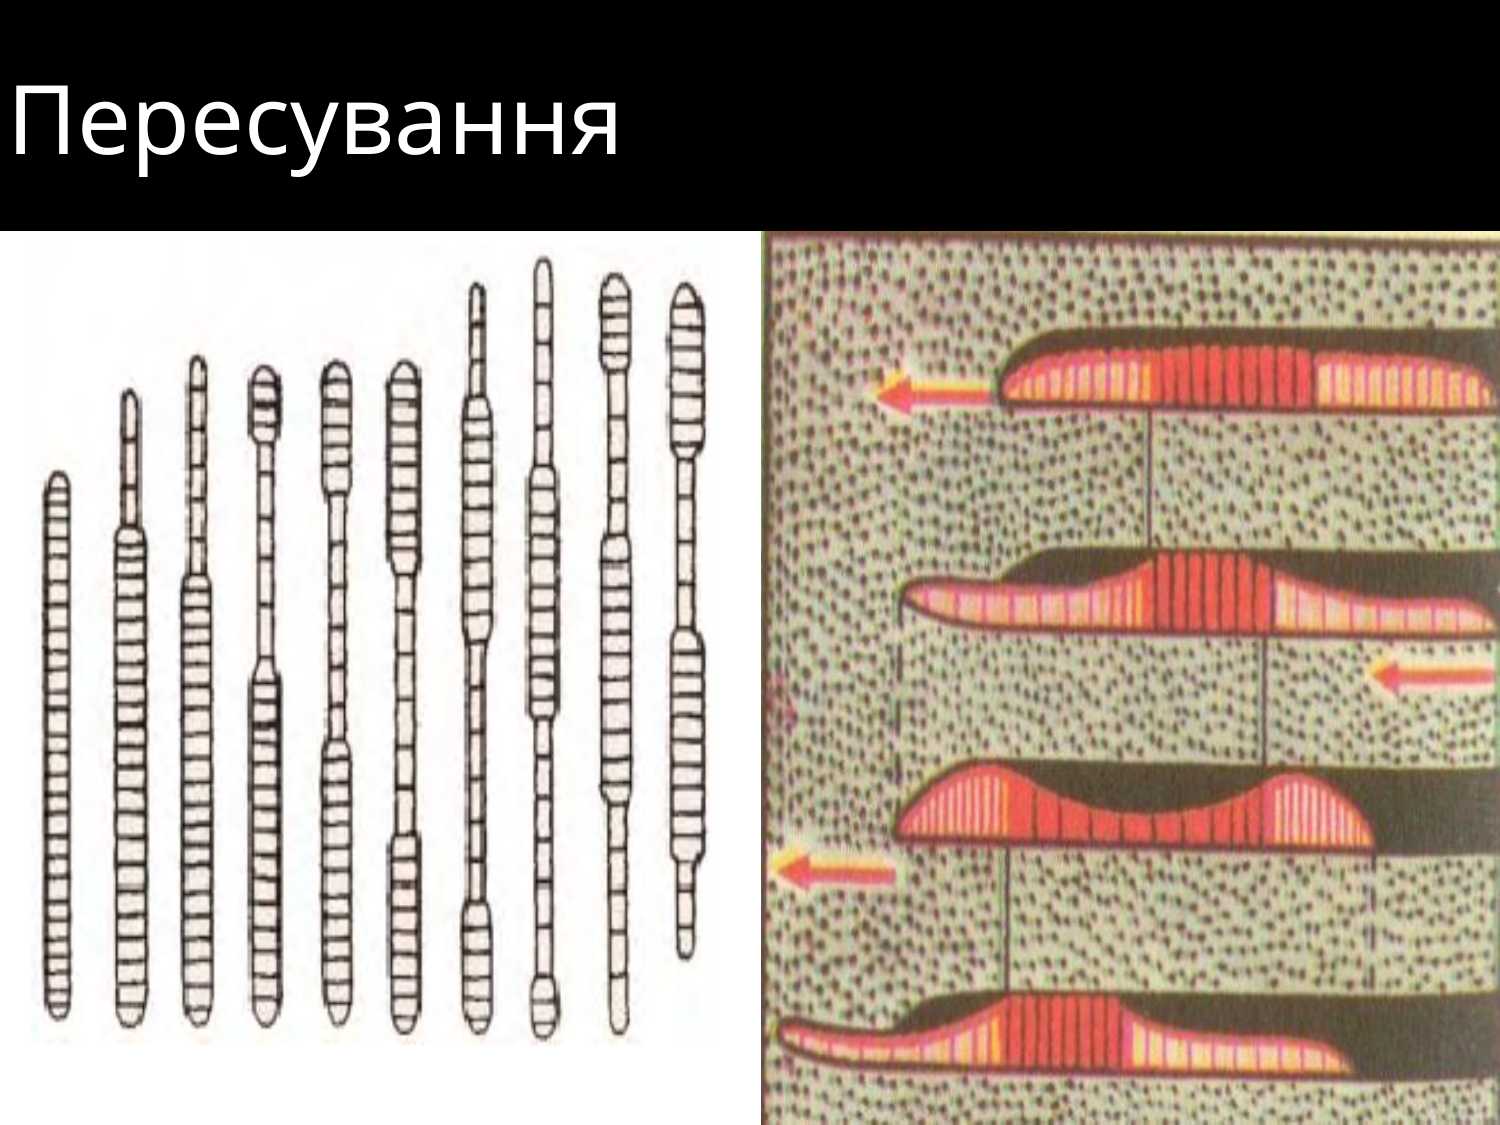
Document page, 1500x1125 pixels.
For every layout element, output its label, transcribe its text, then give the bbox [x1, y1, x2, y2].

title Пересування [0, 0, 1500, 231]
picture [0, 231, 1500, 1125]
